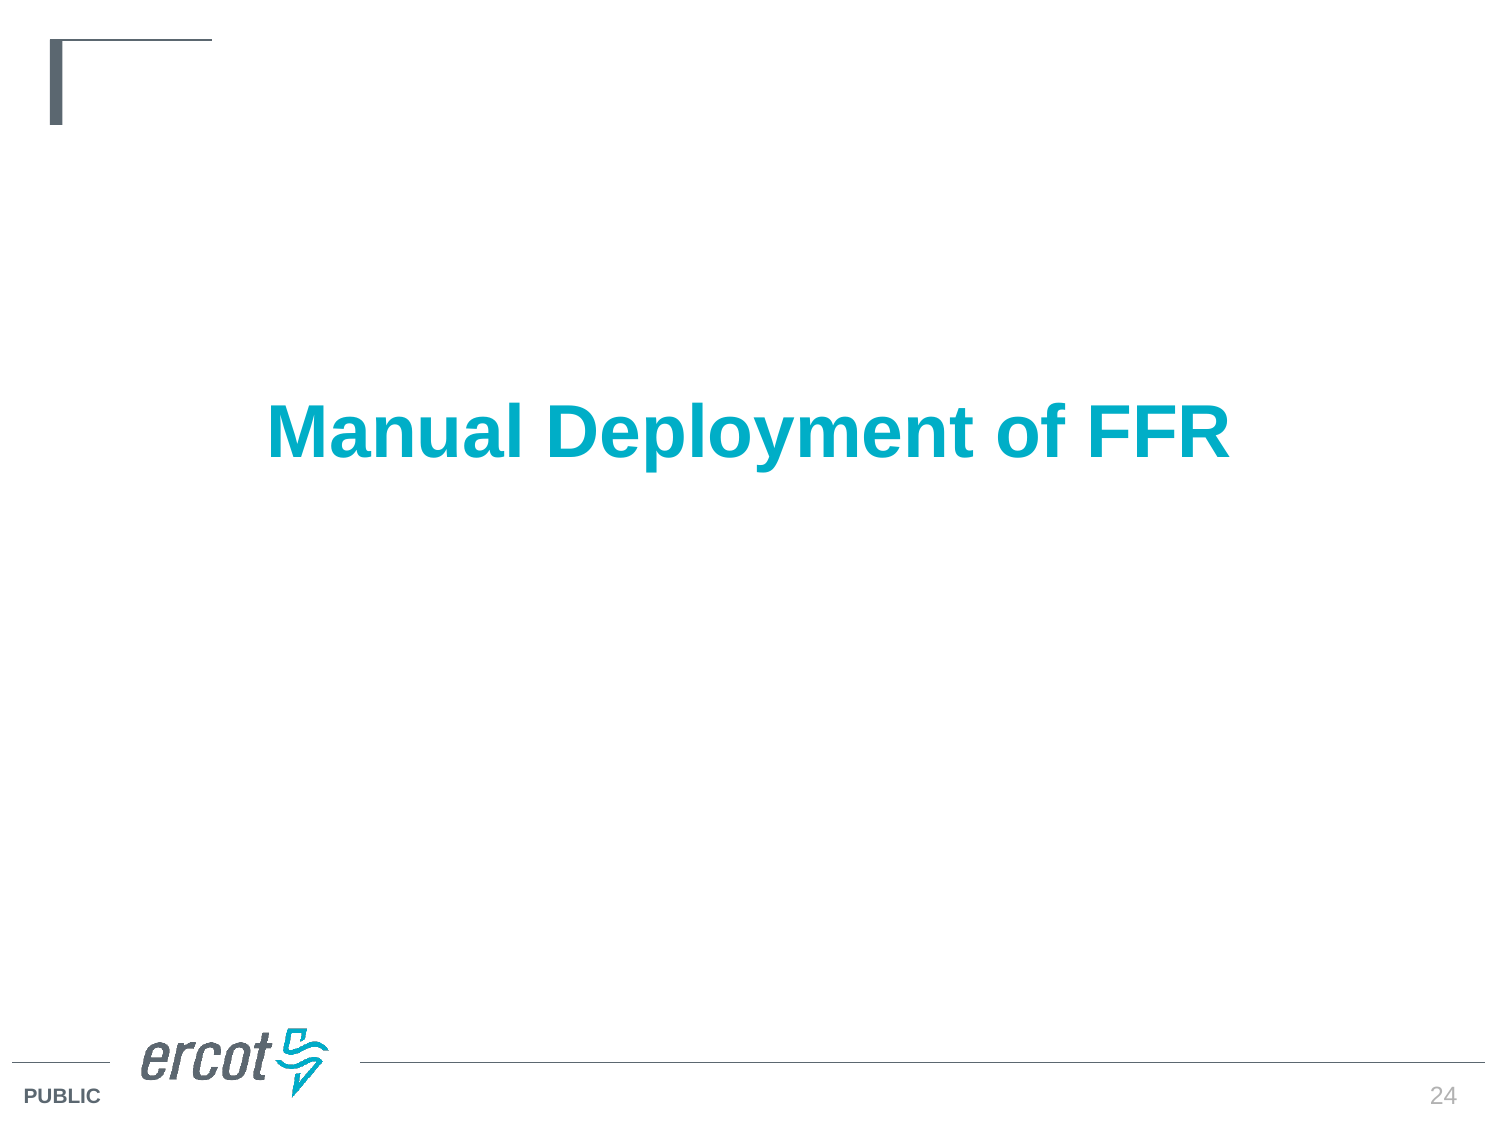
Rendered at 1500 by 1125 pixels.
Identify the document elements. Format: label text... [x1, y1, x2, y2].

title Manual Deployment of FFR [75, 375, 1425, 688]
slide_number 24 [1400, 1076, 1488, 1113]
picture [137, 1024, 332, 1100]
